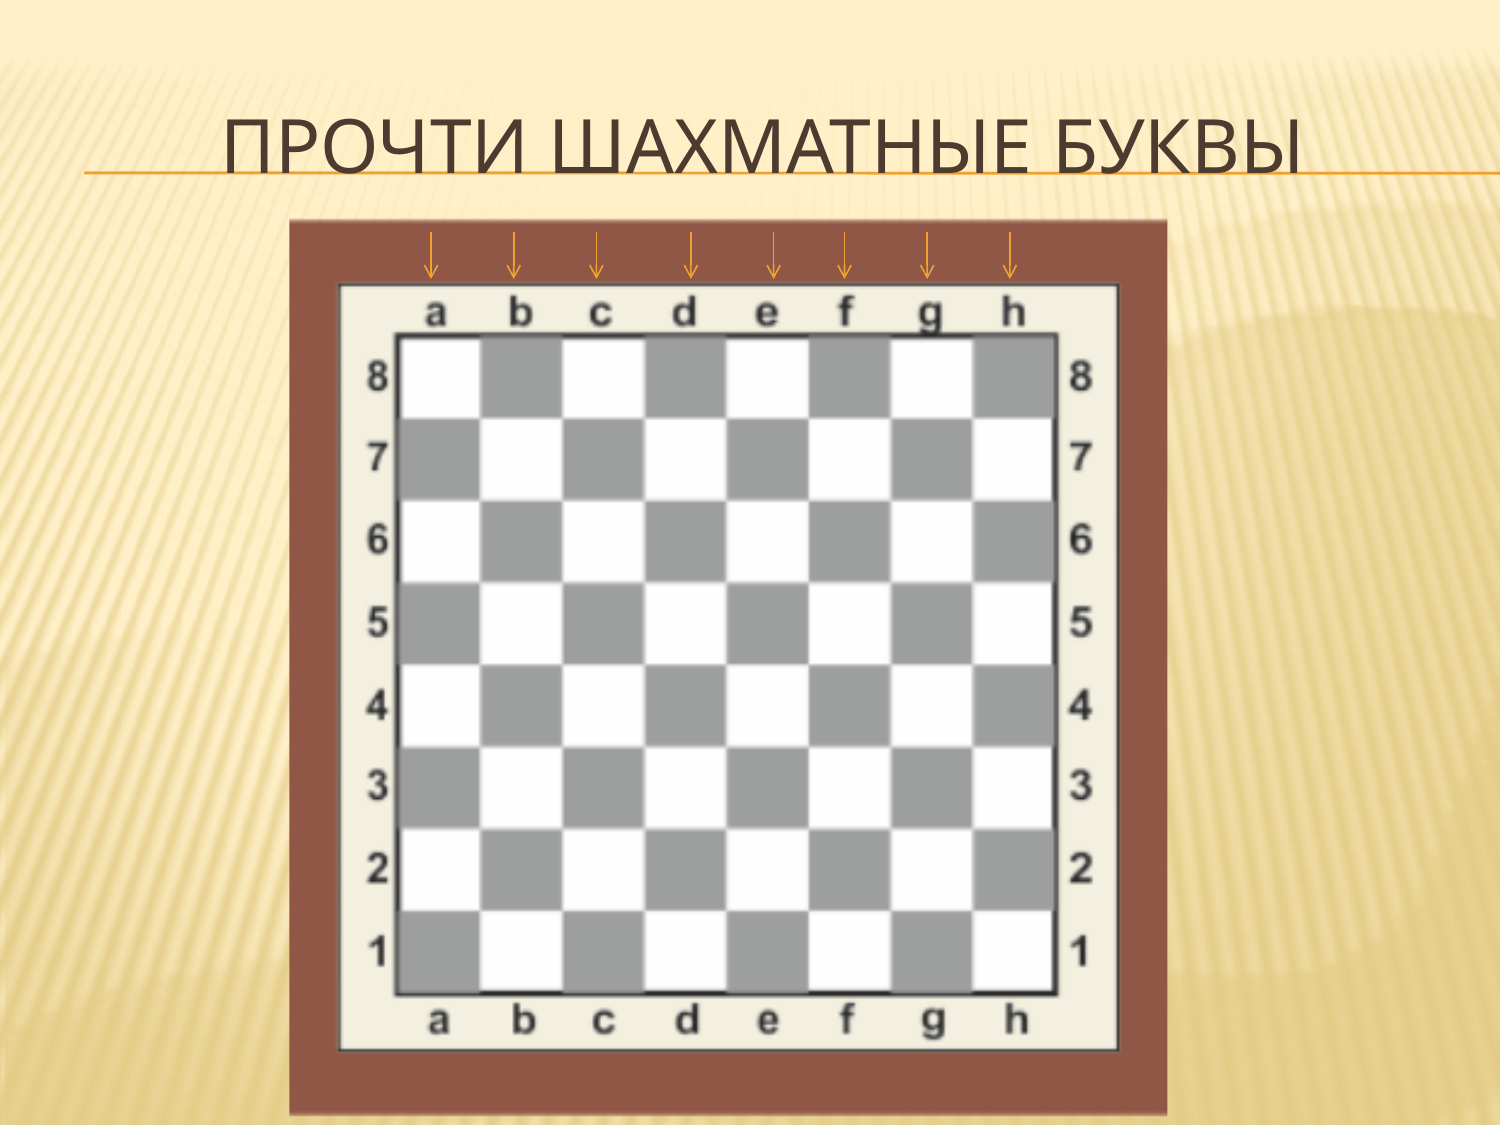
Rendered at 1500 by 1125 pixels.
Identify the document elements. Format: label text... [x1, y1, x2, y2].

title Прочти шахматные буквы [50, 75, 1475, 213]
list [288, 217, 1168, 1125]
